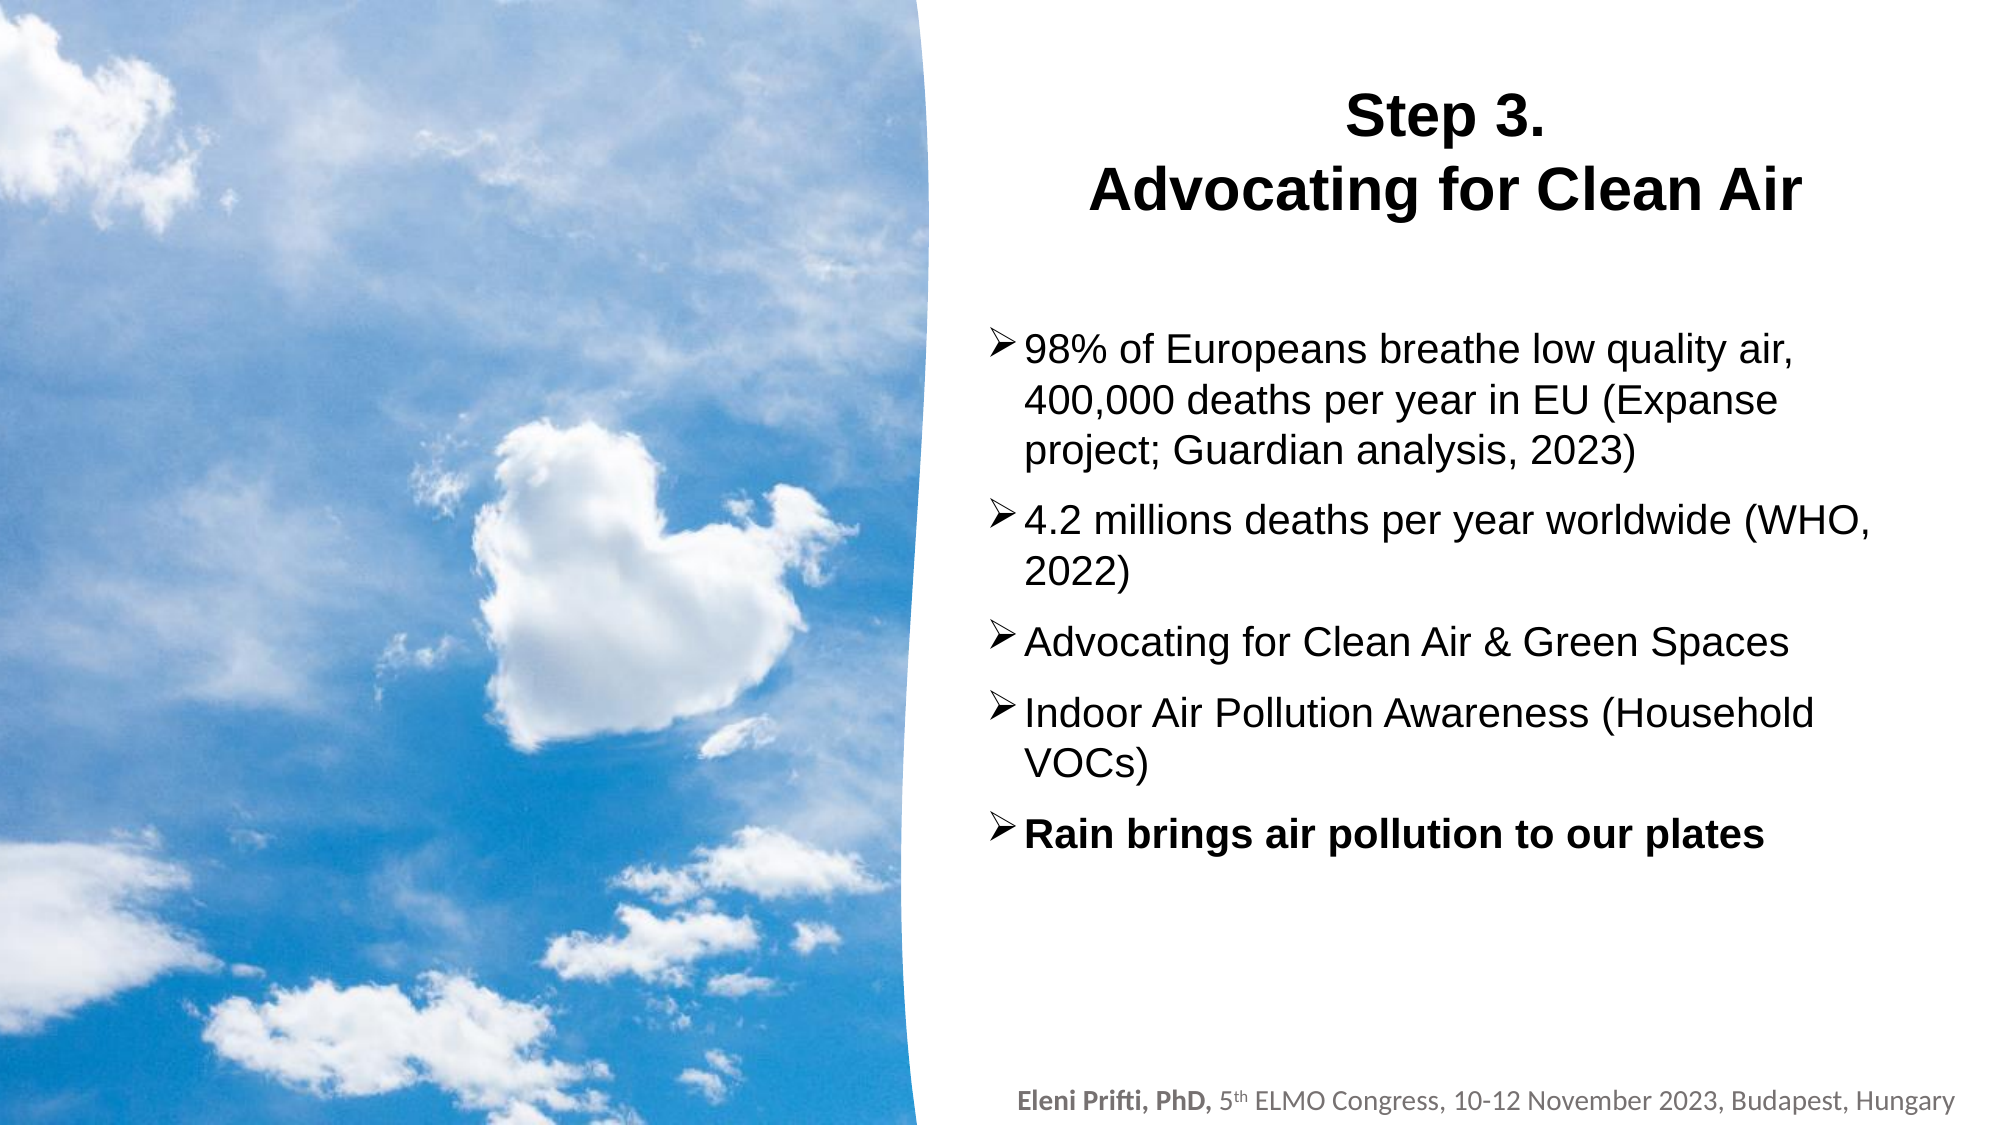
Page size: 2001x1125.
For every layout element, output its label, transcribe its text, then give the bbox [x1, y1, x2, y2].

title Step 3. Advocating for Clean Air [1012, 67, 1881, 231]
list 98% of Europeans breathe low quality air, 400,000 deaths per year in EU (Expanse project; Guardian analysis, 2023) 4.2 millions deaths per year worldwide (WHO, 2022) Advocating for Clean Air & Green Spaces Indoor Air Pollution Awareness (Household VOCs) Rain brings air pollution to our plates [971, 314, 1921, 931]
picture [0, 0, 929, 1125]
text_box Eleni Prifti, PhD, 5th ELMO Congress, 10-12 November 2023, Budapest, Hungary [929, 1074, 2000, 1124]
